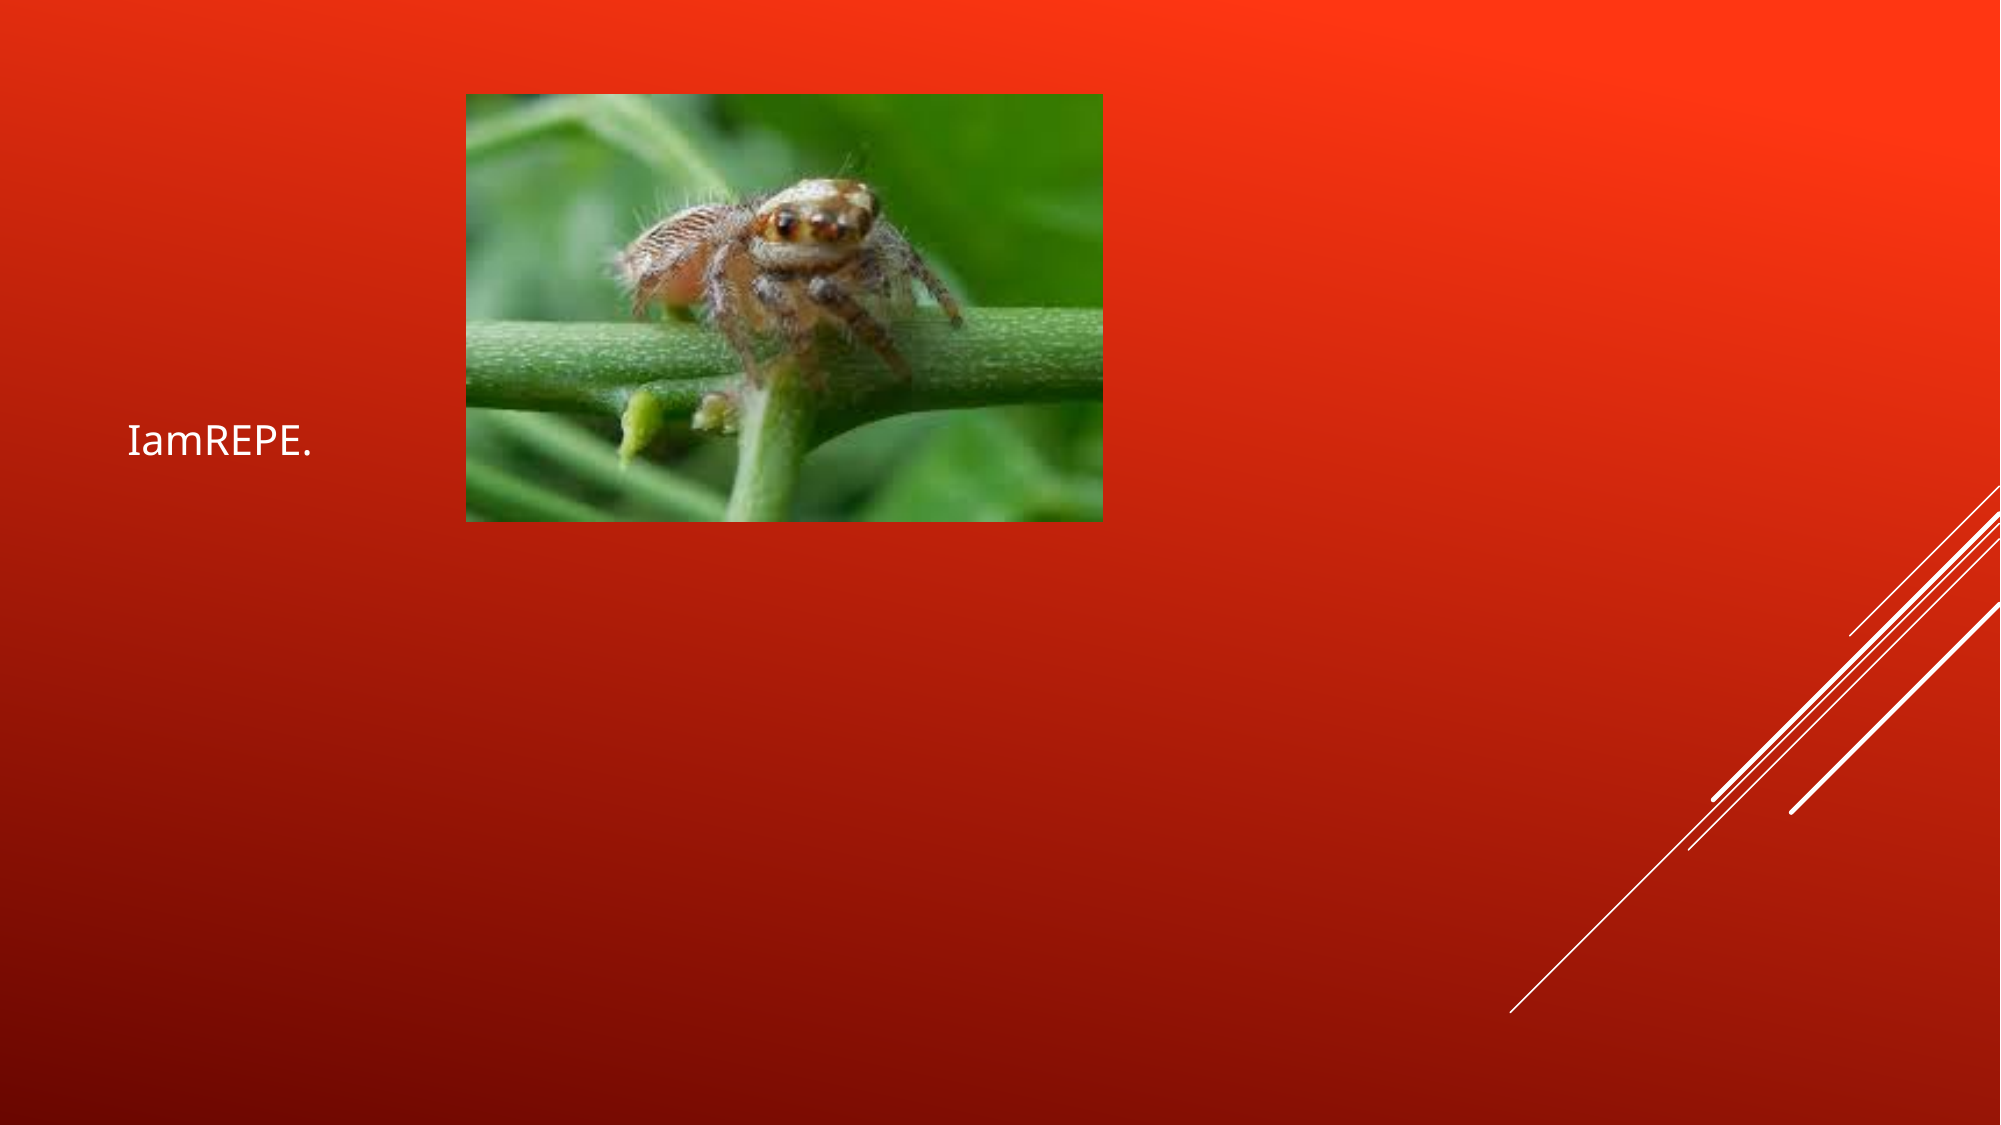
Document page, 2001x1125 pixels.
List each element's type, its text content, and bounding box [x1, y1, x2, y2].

picture [466, 94, 1104, 523]
list IamREPE. [112, 141, 1513, 735]
